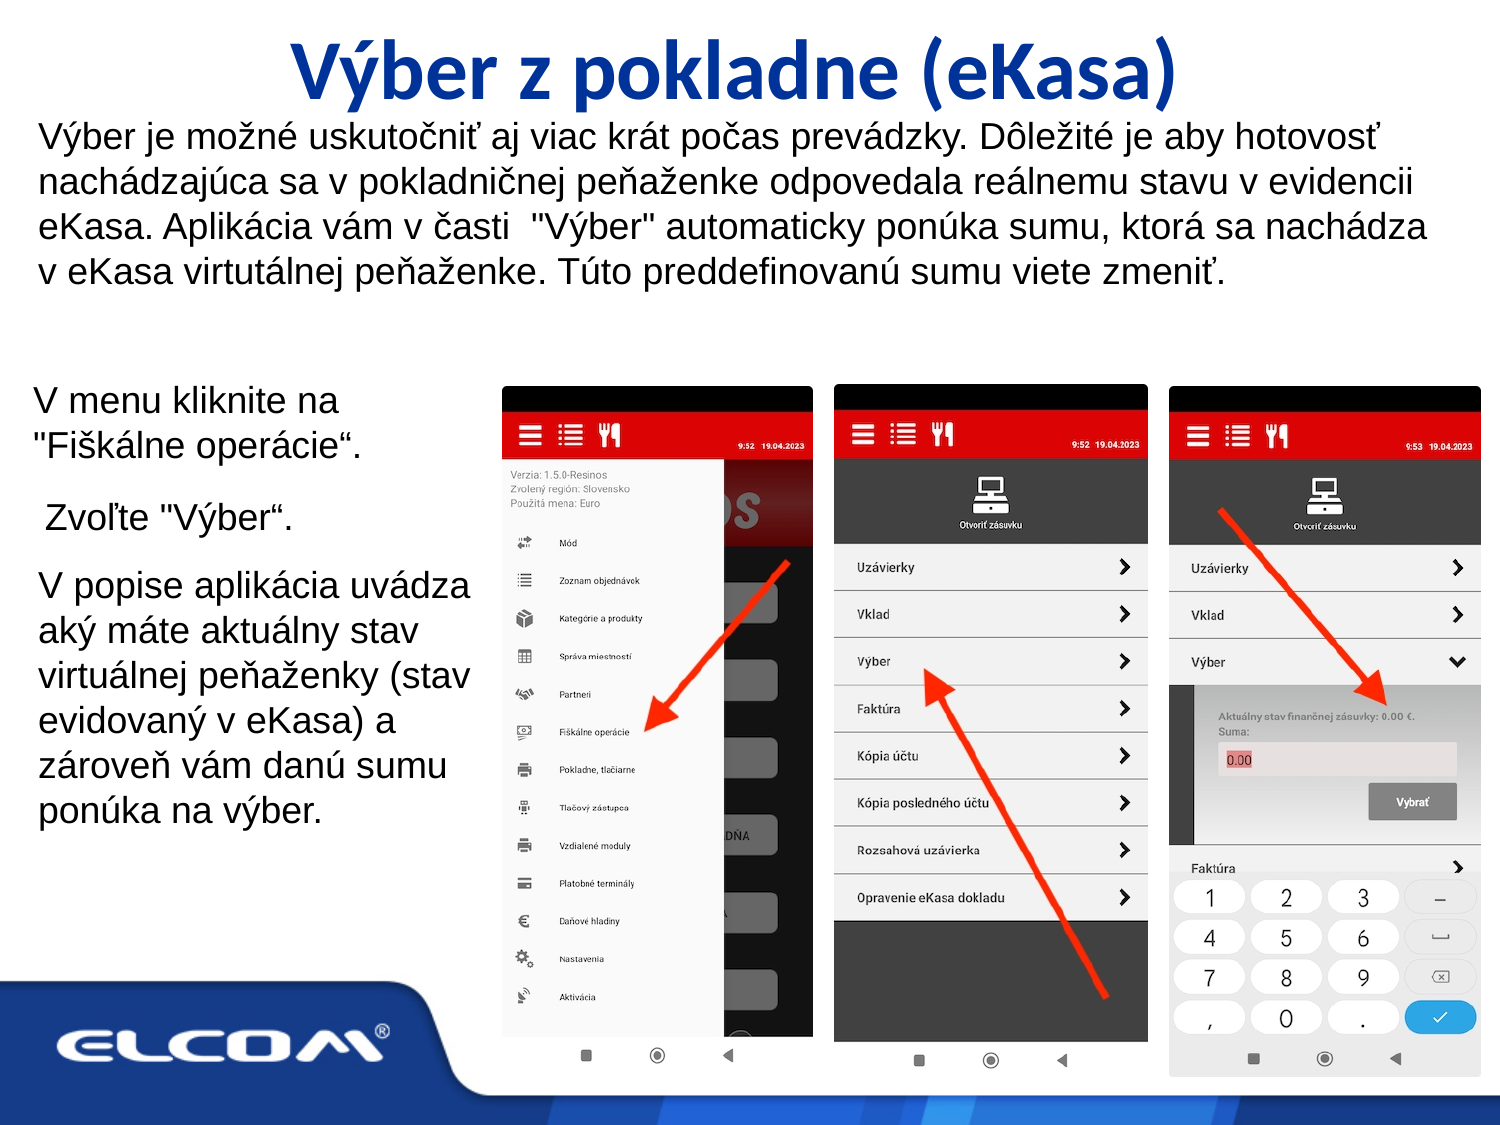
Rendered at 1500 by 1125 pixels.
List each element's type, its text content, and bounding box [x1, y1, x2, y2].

text_box Zvoľte "Výber“. [30, 485, 310, 546]
text_box Výber je možné uskutočniť aj viac krát počas prevádzky. Dôležité je aby hotovosť nachádzajúca sa v pokladničnej peňaženke odpovedala reálnemu stavu v evidencii eKasa. Aplikácia vám v časti "Výber" automaticky ponúka sumu, ktorá sa nachádza v eKasa virtutálnej peňaženke. Túto preddefinovanú sumu viete zmeniť. [23, 104, 1451, 300]
text_box V popise aplikácia uvádza aký máte aktuálny stav virtuálnej peňaženky (stav evidovaný v eKasa) a zároveň vám danú sumu ponúka na výber. [23, 553, 490, 839]
text_box Výber z pokladne (eKasa) [35, 7, 1436, 104]
picture [0, 0, 1500, 1125]
text_box V menu kliknite na "Fiškálne operácie“. [18, 368, 444, 474]
